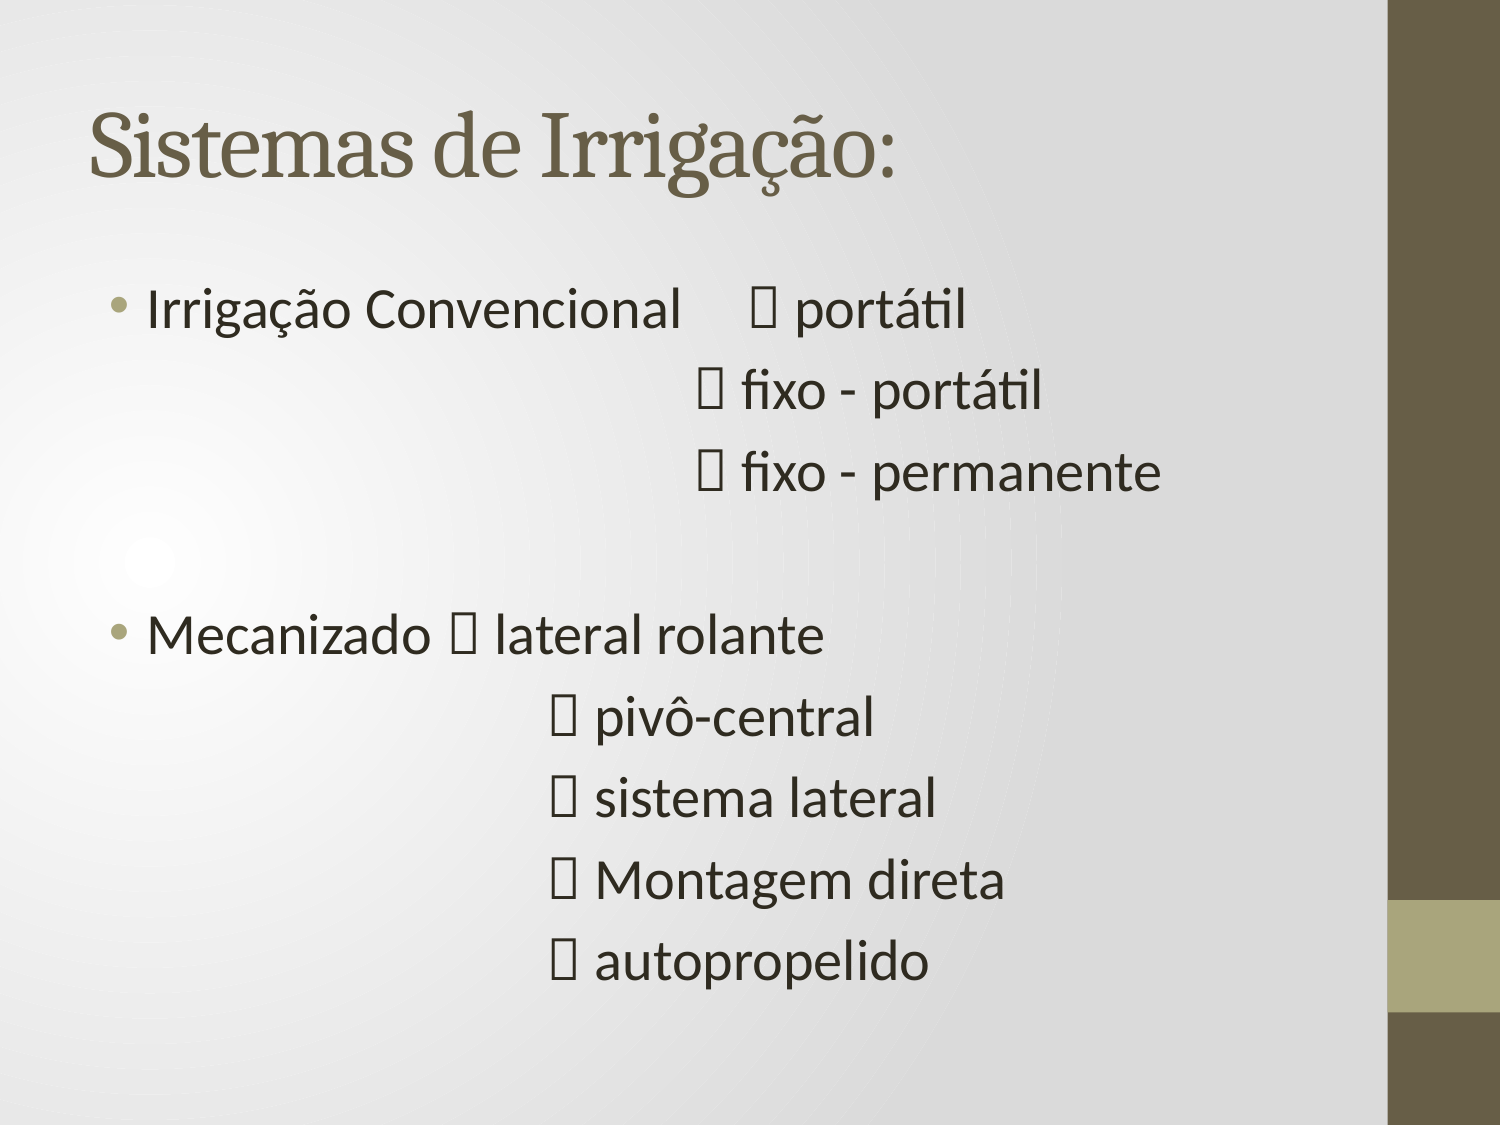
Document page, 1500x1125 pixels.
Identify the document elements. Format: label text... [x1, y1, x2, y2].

title Sistemas de Irrigação: [75, 45, 1325, 233]
list Irrigação Convencional  portátil  fixo - portátil  fixo - permanente Mecanizado  lateral rolante  pivô-central  sistema lateral  Montagem direta  autopropelido [74, 262, 1326, 1051]
